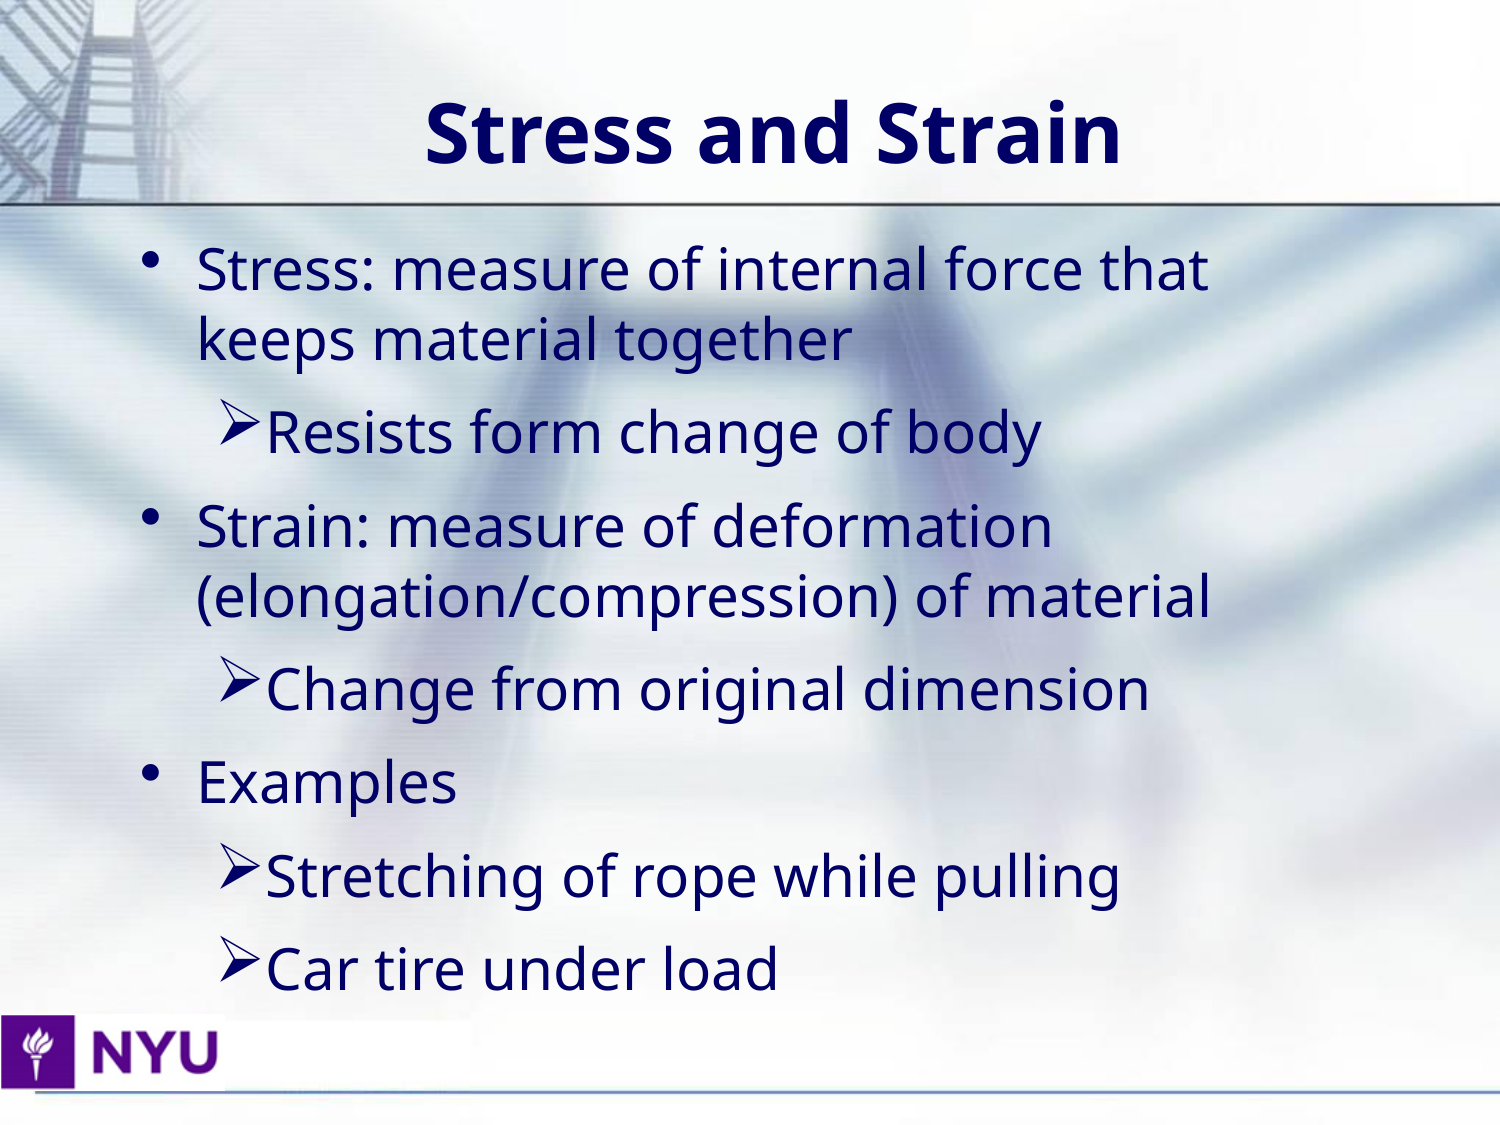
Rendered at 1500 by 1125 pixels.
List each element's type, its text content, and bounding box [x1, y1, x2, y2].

text_box Stress and Strain [137, 0, 1413, 188]
picture [0, 0, 1500, 1125]
text_box Stress: measure of internal force that keeps material together Resists form change of body Strain: measure of deformation (elongation/compression) of material Change from original dimension Examples Stretching of rope while pulling Car tire under load [124, 224, 1400, 925]
